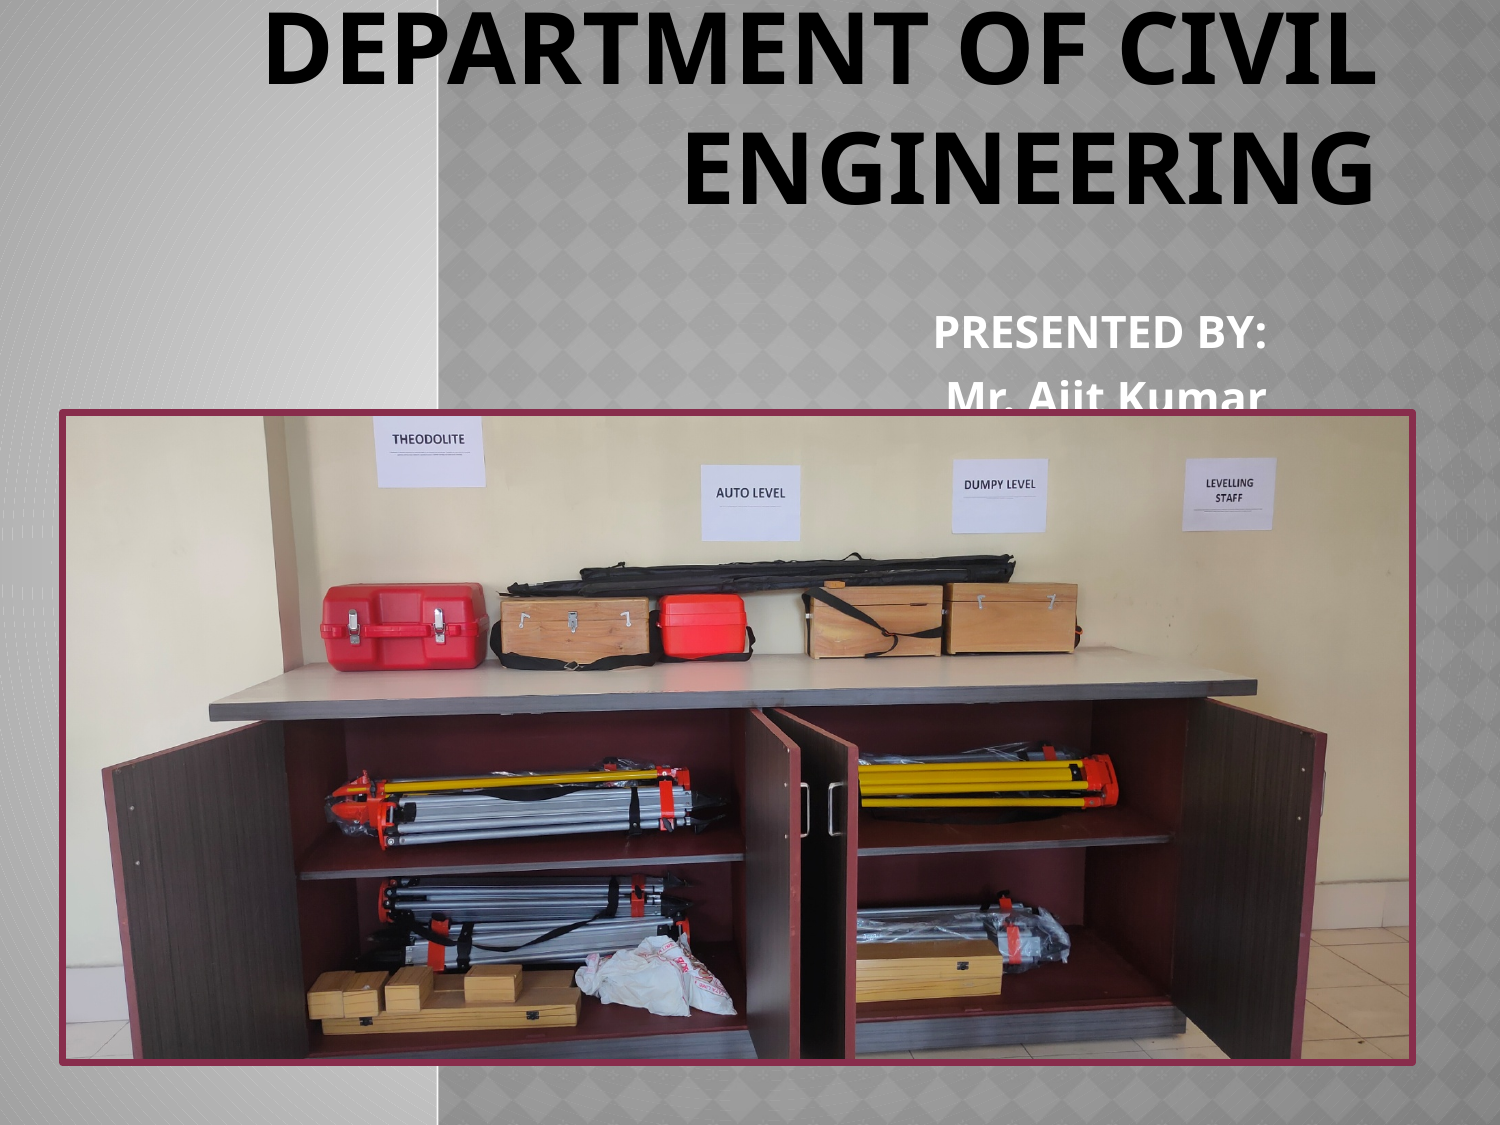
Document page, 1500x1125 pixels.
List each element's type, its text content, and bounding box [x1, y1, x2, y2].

text_box [59, 409, 1416, 1066]
subtitle PRESENTED BY: Mr. Ajit Kumar [225, 237, 1275, 409]
title DEPARTMENT OF CIVIL ENGINEERING [112, 50, 1388, 225]
